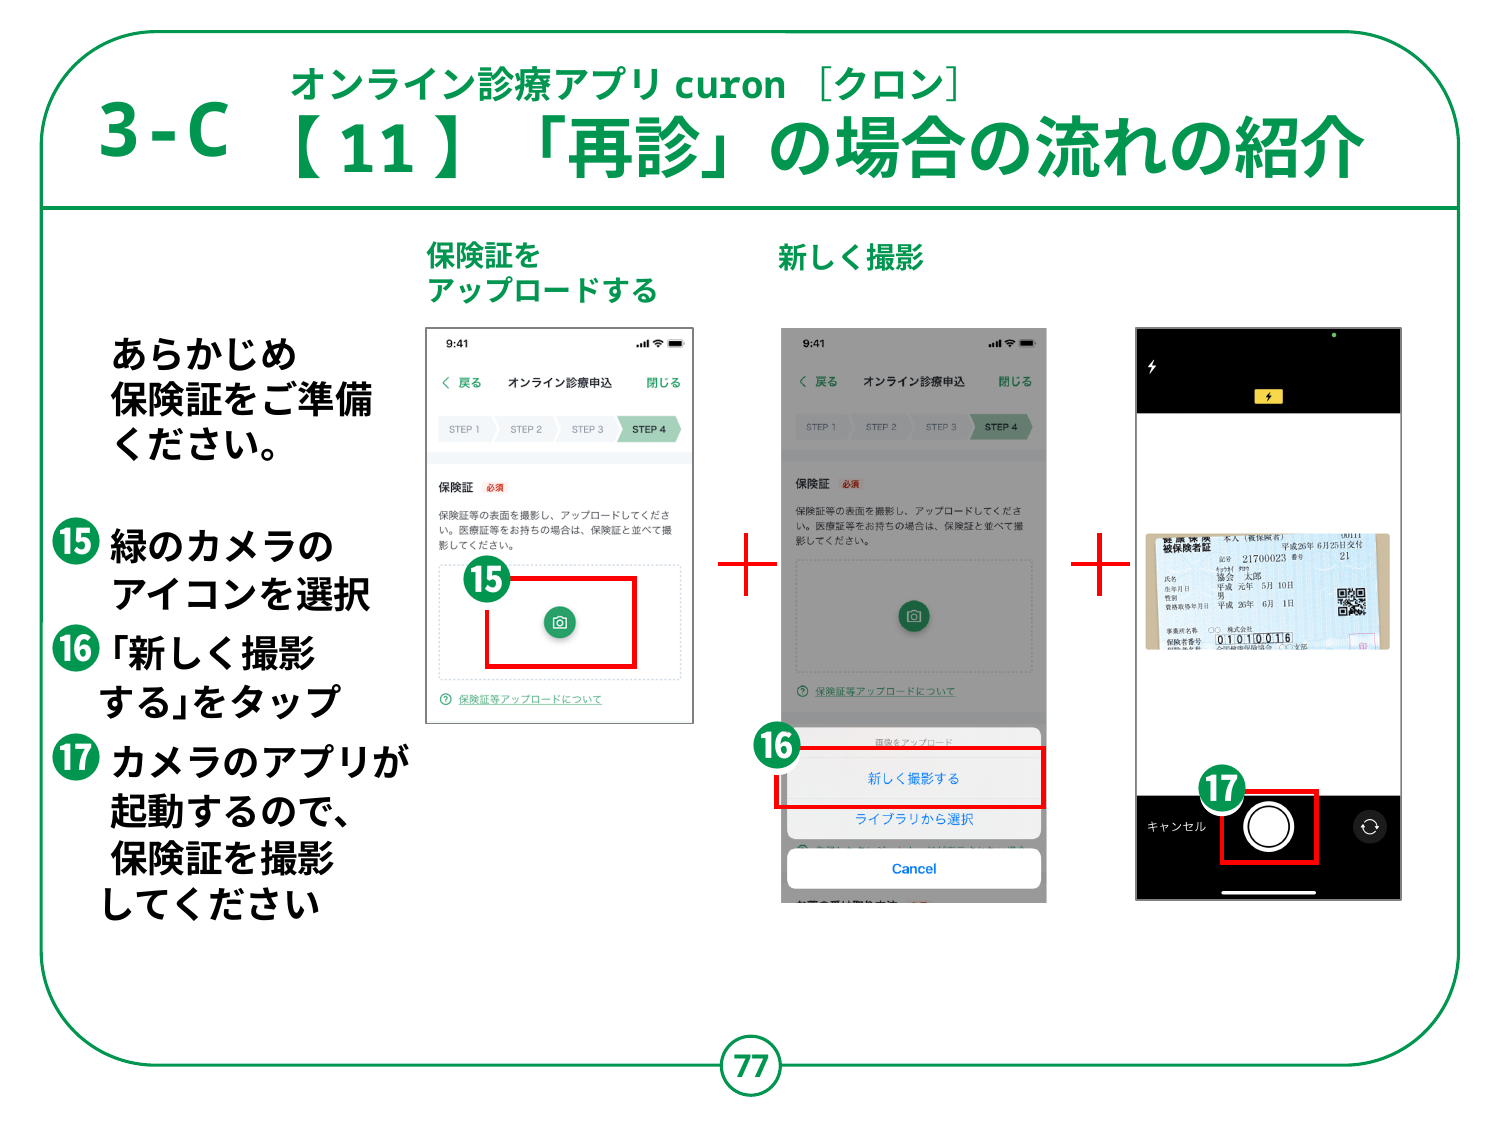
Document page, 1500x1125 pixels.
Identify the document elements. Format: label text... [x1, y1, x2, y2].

text_box 3-C [82, 96, 253, 180]
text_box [446, 541, 528, 618]
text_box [737, 706, 819, 783]
text_box 新しく撮影 [776, 237, 1097, 274]
text_box あらかじめ 保険証をご準備 ください。 ⓯ 緑のカメラの アイコンを選択 ⓰ ｢新しく撮影 する｣をタップ ⓱ カメラのアプリが 起動するので、 保険証を撮影 してください [50, 328, 506, 927]
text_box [717, 541, 777, 587]
text_box オンライン診療アプリcuron［クロン］ 【11】「再診」の場合の流れの紹介 [253, 38, 1465, 187]
text_box 保険証を アップロードする [424, 235, 750, 307]
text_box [1071, 541, 1131, 587]
picture [426, 328, 693, 724]
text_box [1181, 749, 1263, 826]
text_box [1136, 328, 1403, 900]
picture [780, 328, 1048, 903]
